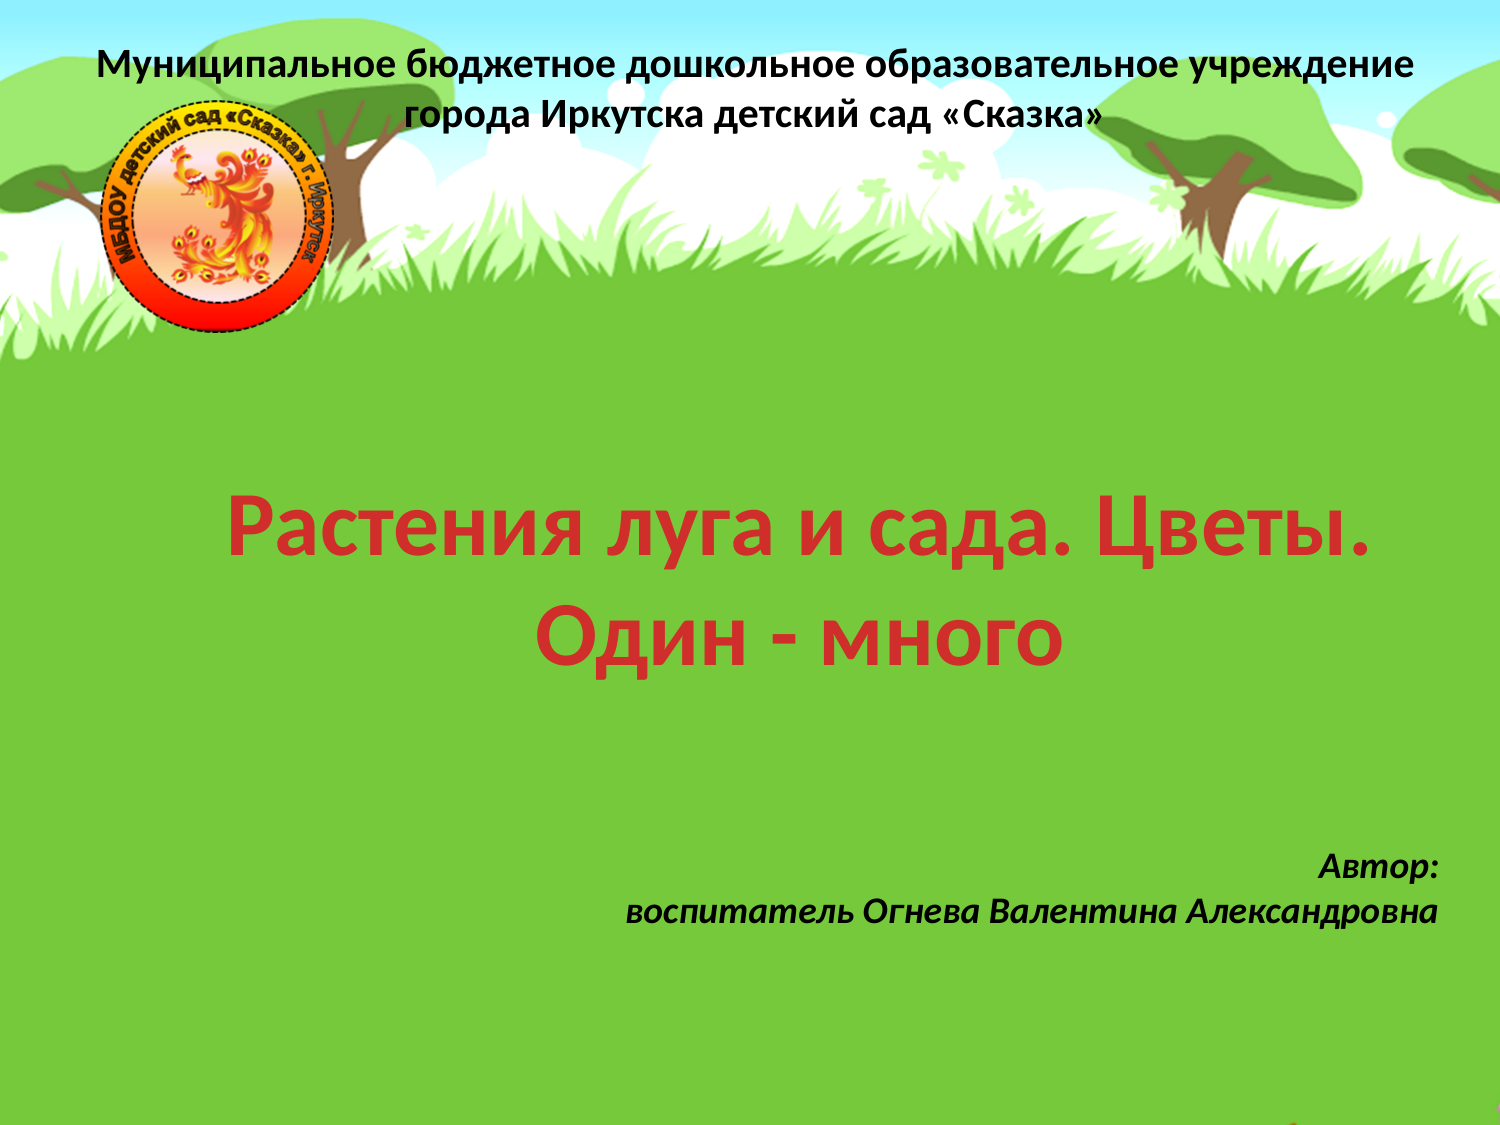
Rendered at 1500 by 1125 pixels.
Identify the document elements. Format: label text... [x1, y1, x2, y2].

picture [0, 0, 1500, 1125]
text_box Муниципальное бюджетное дошкольное образовательное учреждение города Иркутска детский сад «Сказка» [80, 28, 1431, 144]
text_box Автор: воспитатель Огнева Валентина Александровна [601, 834, 1455, 984]
text_box Растения луга и сада. Цветы. Один - много [210, 456, 1390, 692]
